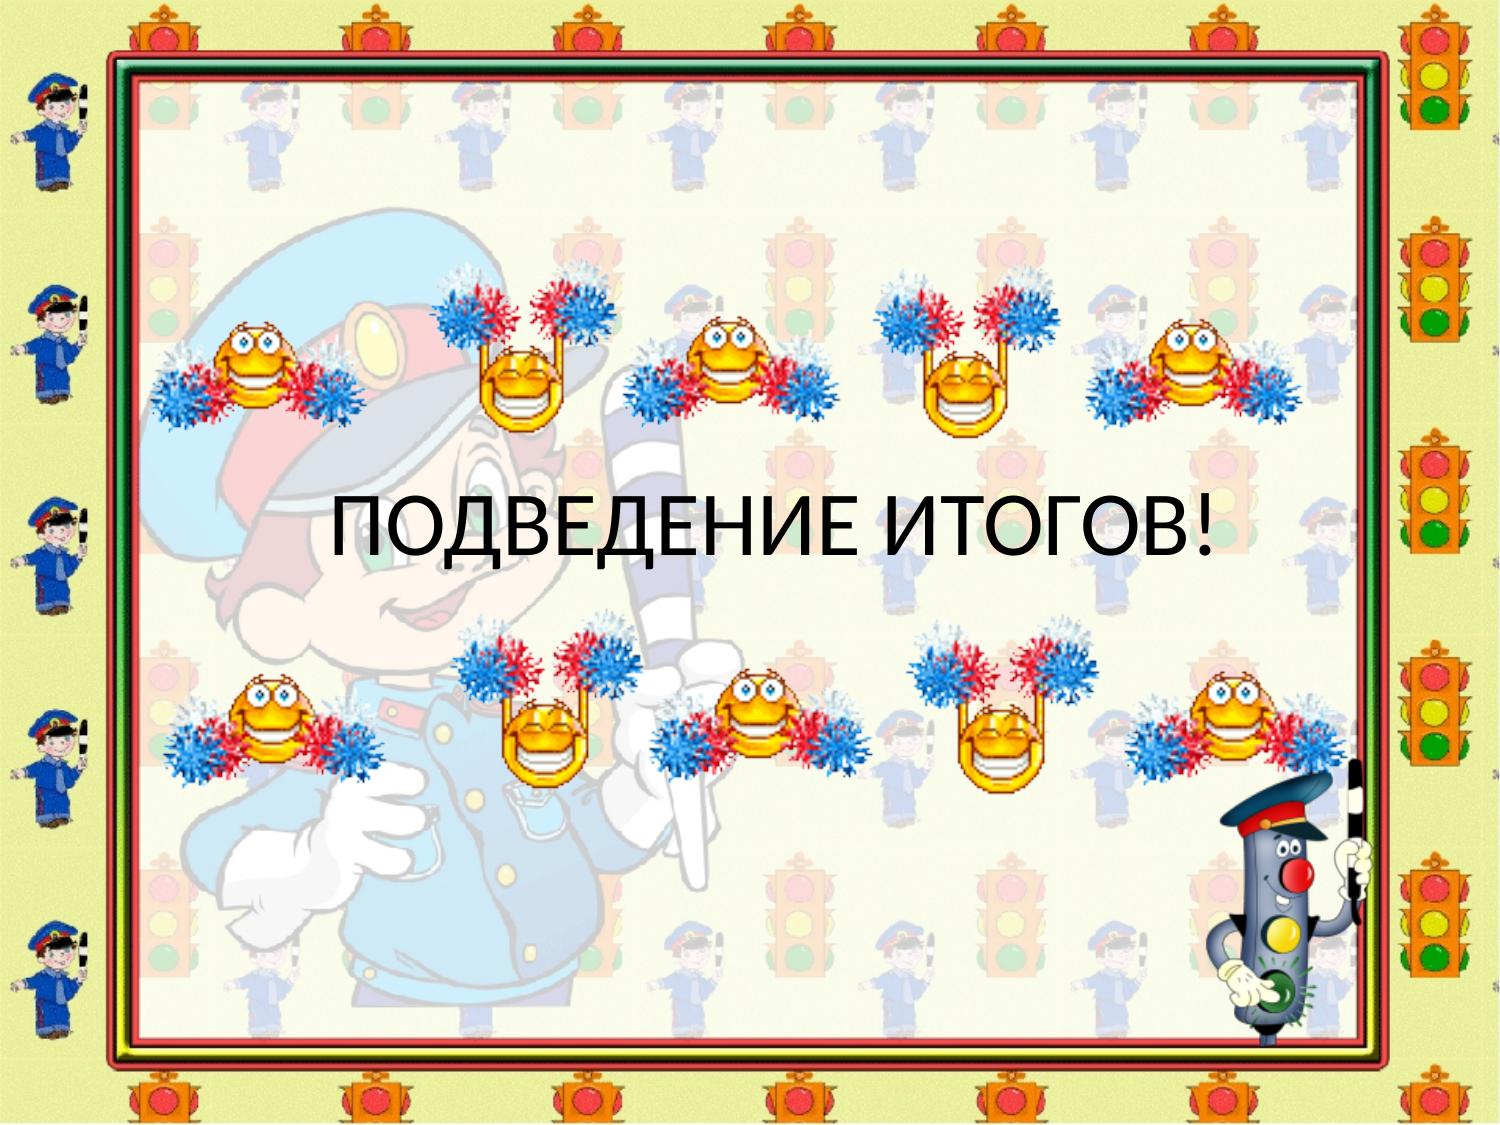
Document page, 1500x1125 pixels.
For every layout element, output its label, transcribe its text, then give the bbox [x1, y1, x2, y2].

picture [0, 0, 1500, 1125]
title ПОДВЕДЕНИЕ ИТОГОВ! [99, 425, 1450, 613]
